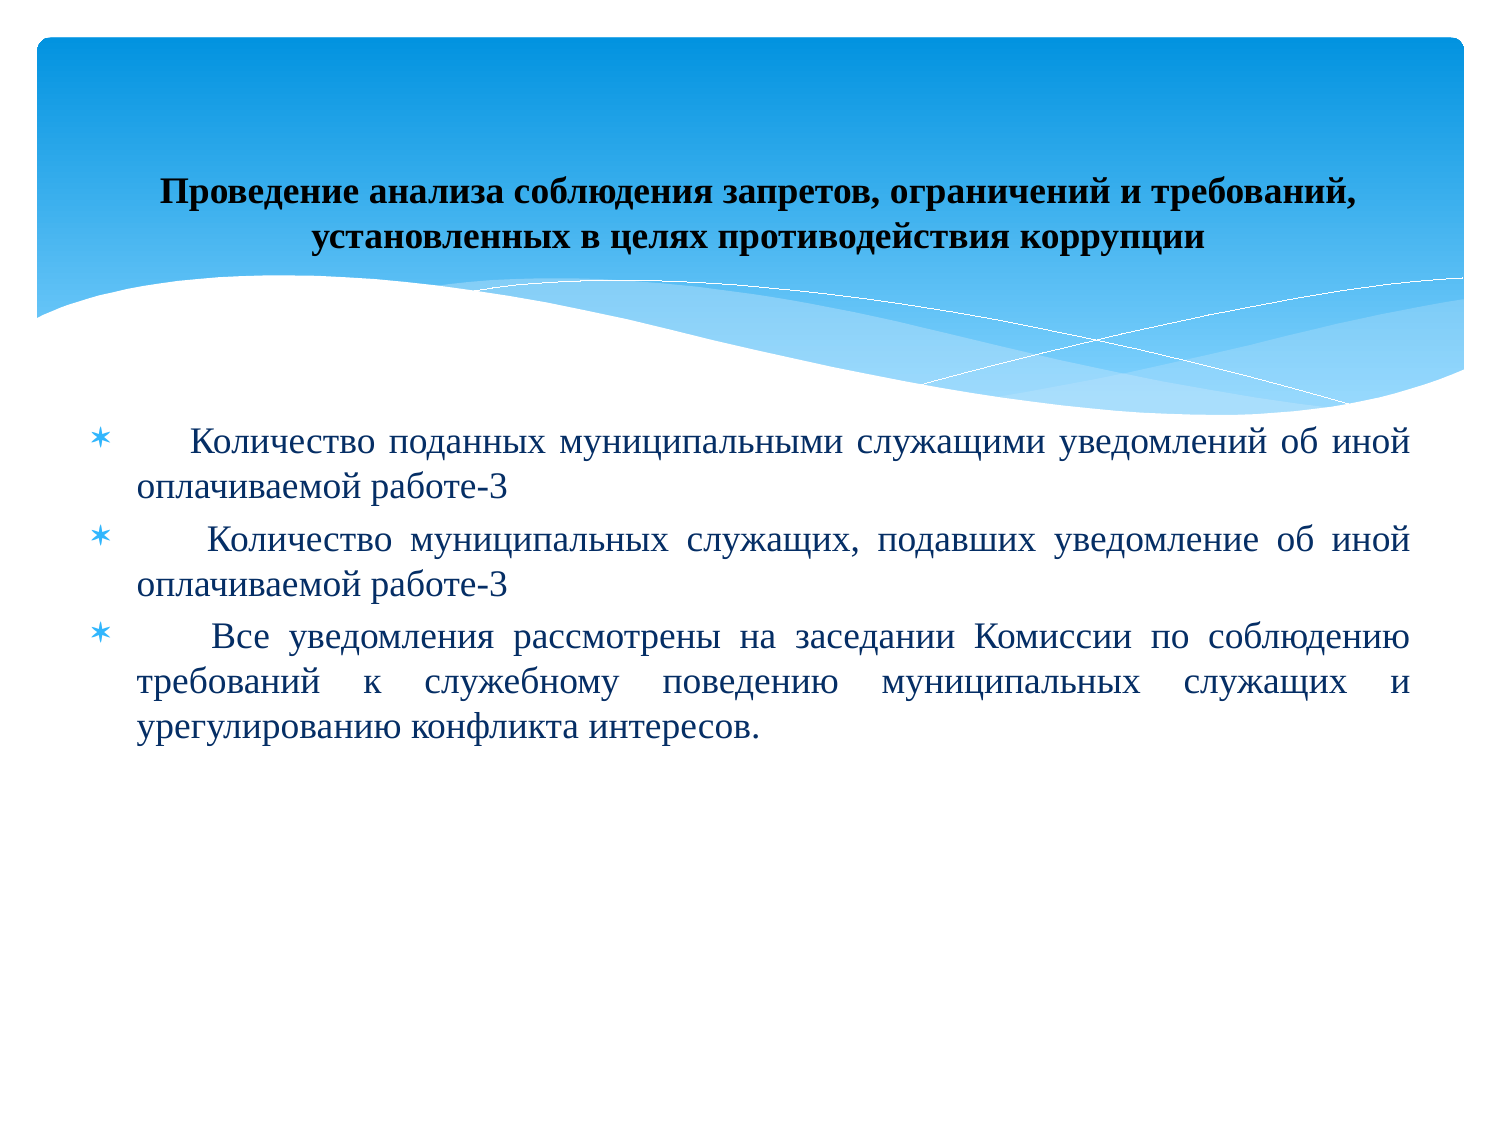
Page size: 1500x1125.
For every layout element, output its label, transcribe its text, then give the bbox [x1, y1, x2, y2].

title Проведение анализа соблюдения запретов, ограничений и требований, установленных в целях противодействия коррупции [58, 70, 1459, 352]
list Количество поданных муниципальными служащими уведомлений об иной оплачиваемой работе-3 Количество муниципальных служащих, подавших уведомление об иной оплачиваемой работе-3 Все уведомления рассмотрены на заседании Комиссии по соблюдению требований к служебному поведению муниципальных служащих и урегулированию конфликта интересов. [76, 408, 1427, 1037]
